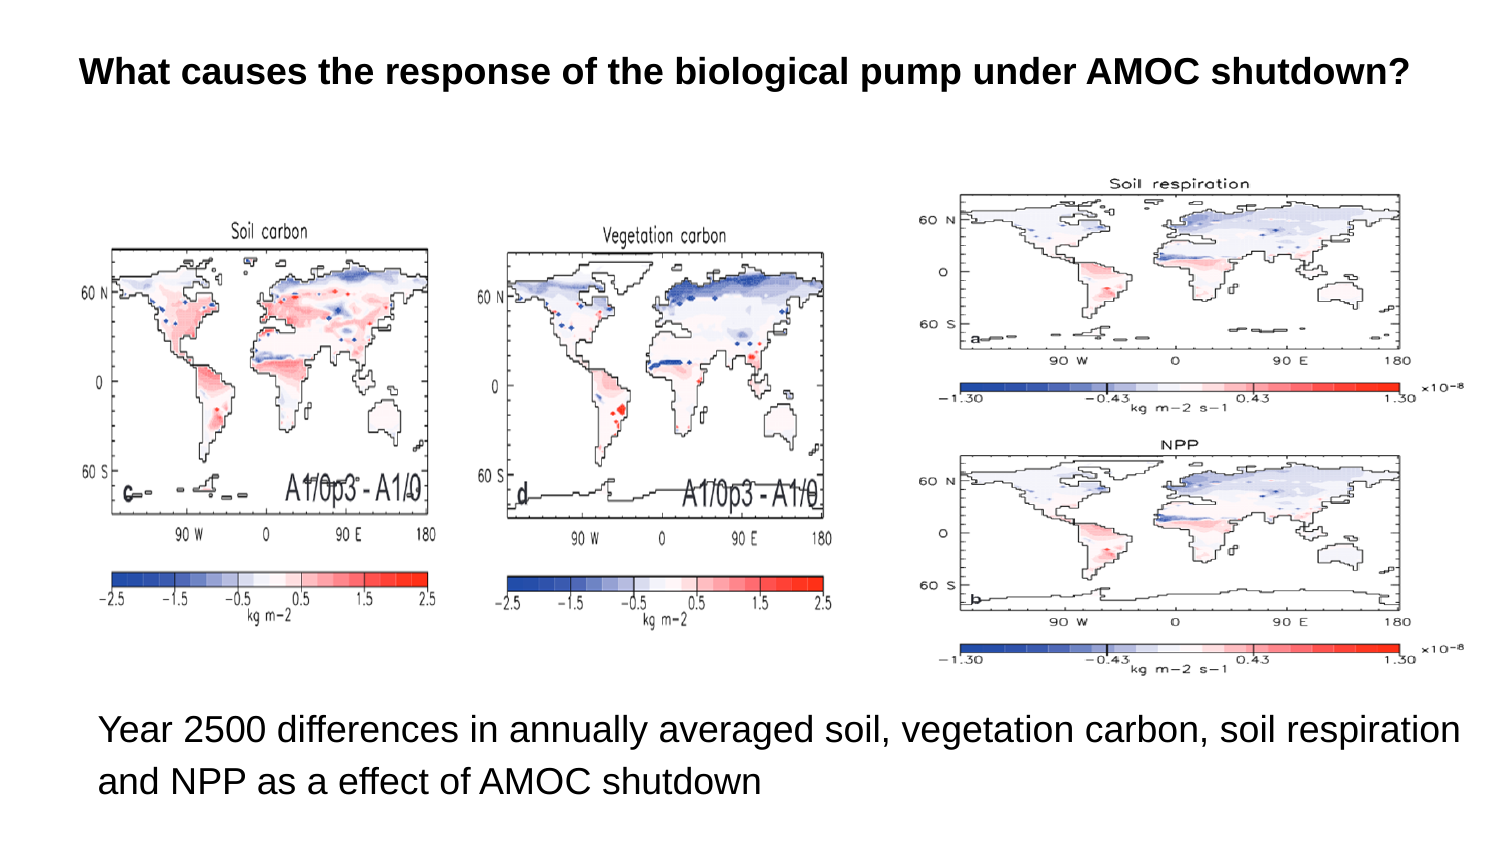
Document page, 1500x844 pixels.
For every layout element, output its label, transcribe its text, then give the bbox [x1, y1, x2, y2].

picture [63, 177, 1469, 684]
text_box Year 2500 differences in annually averaged soil, vegetation carbon, soil respiration and NPP as a effect of AMOC shutdown [82, 683, 1488, 818]
text_box What causes the response of the biological pump under AMOC shutdown? [63, 25, 1469, 108]
